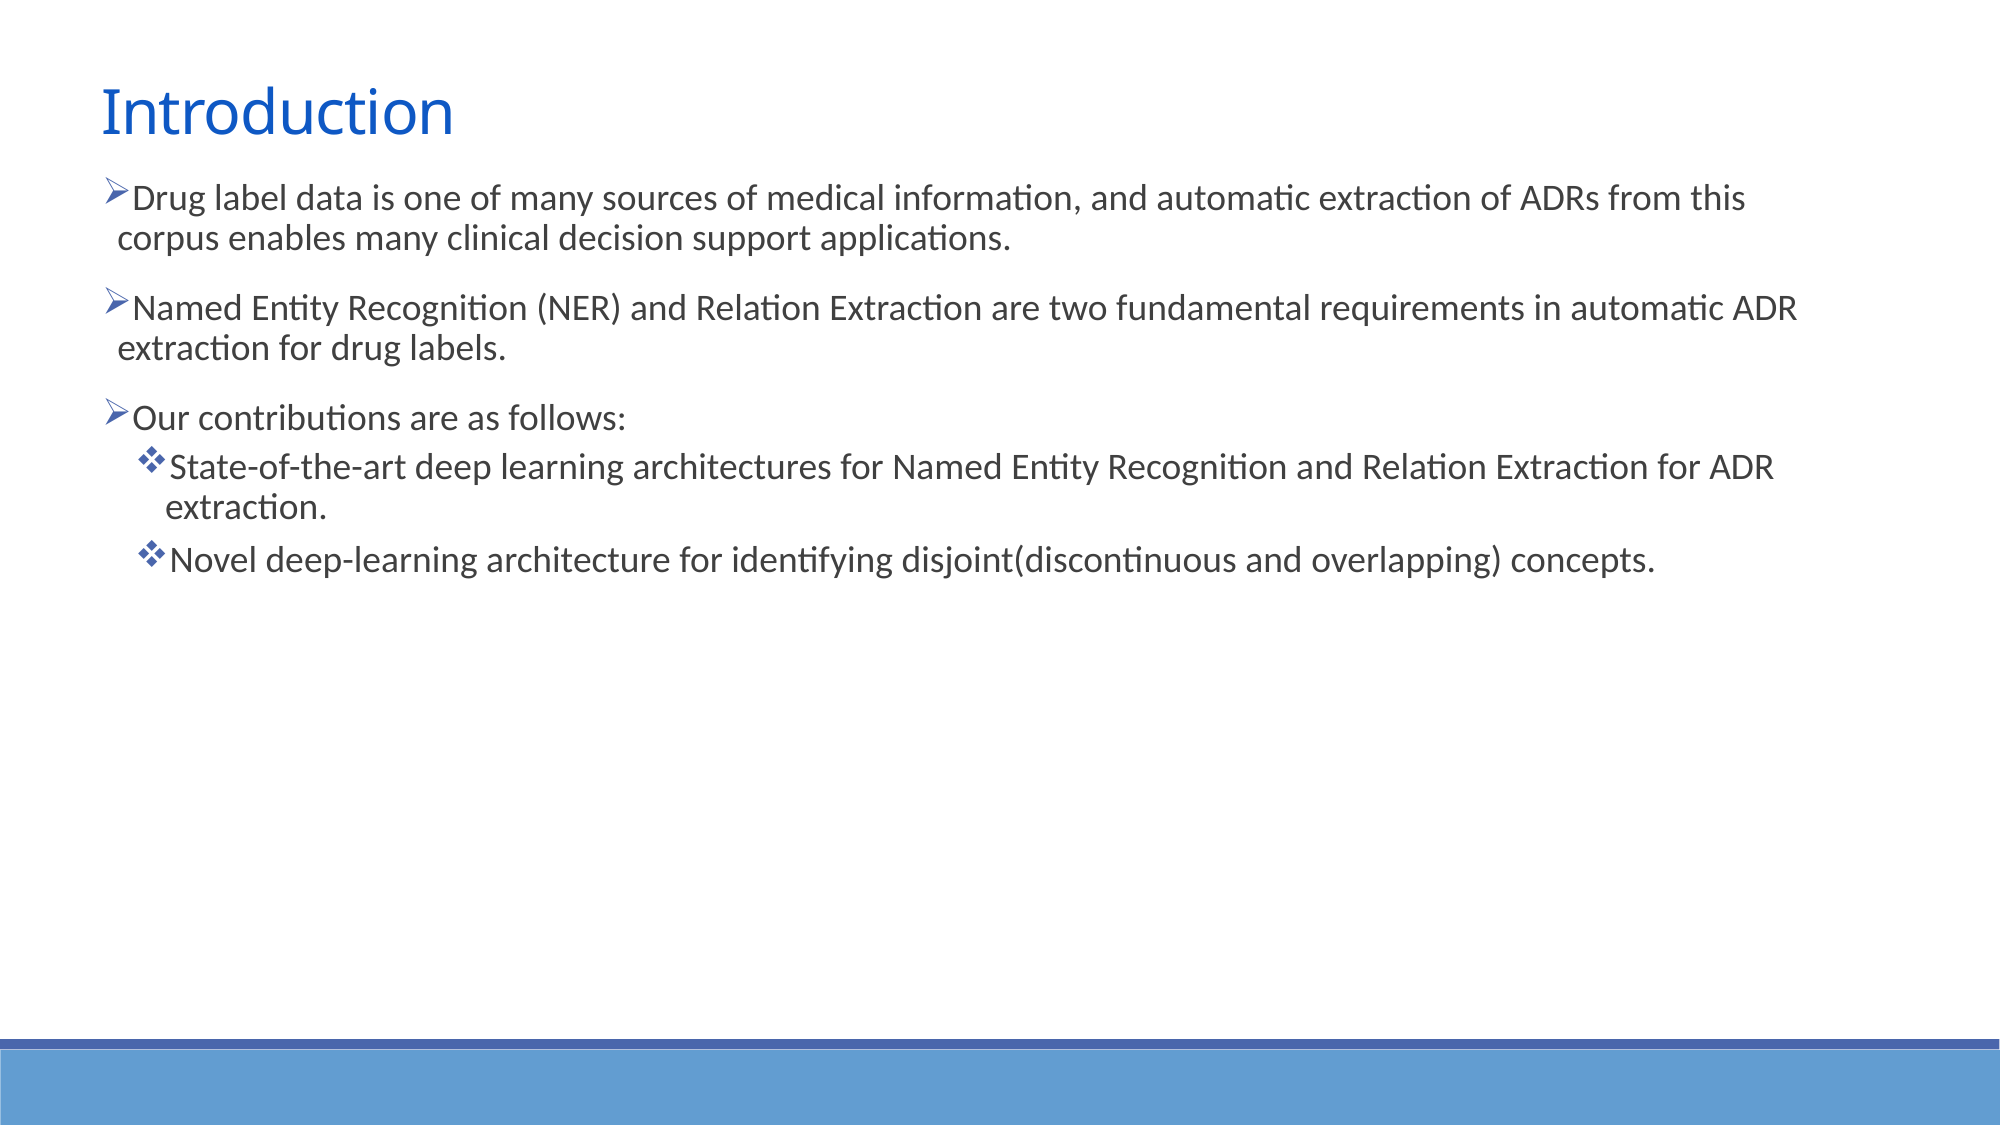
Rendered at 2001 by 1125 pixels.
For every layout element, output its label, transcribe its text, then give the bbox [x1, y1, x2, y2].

title Introduction [86, 75, 1830, 155]
list Drug label data is one of many sources of medical information, and automatic extraction of ADRs from this corpus enables many clinical decision support applications. Named Entity Recognition (NER) and Relation Extraction are two fundamental requirements in automatic ADR extraction for drug labels. Our contributions are as follows: State-of-the-art deep learning architectures for Named Entity Recognition and Relation Extraction for ADR extraction. Novel deep-learning architecture for identifying disjoint(discontinuous and overlapping) concepts. [102, 170, 1830, 963]
